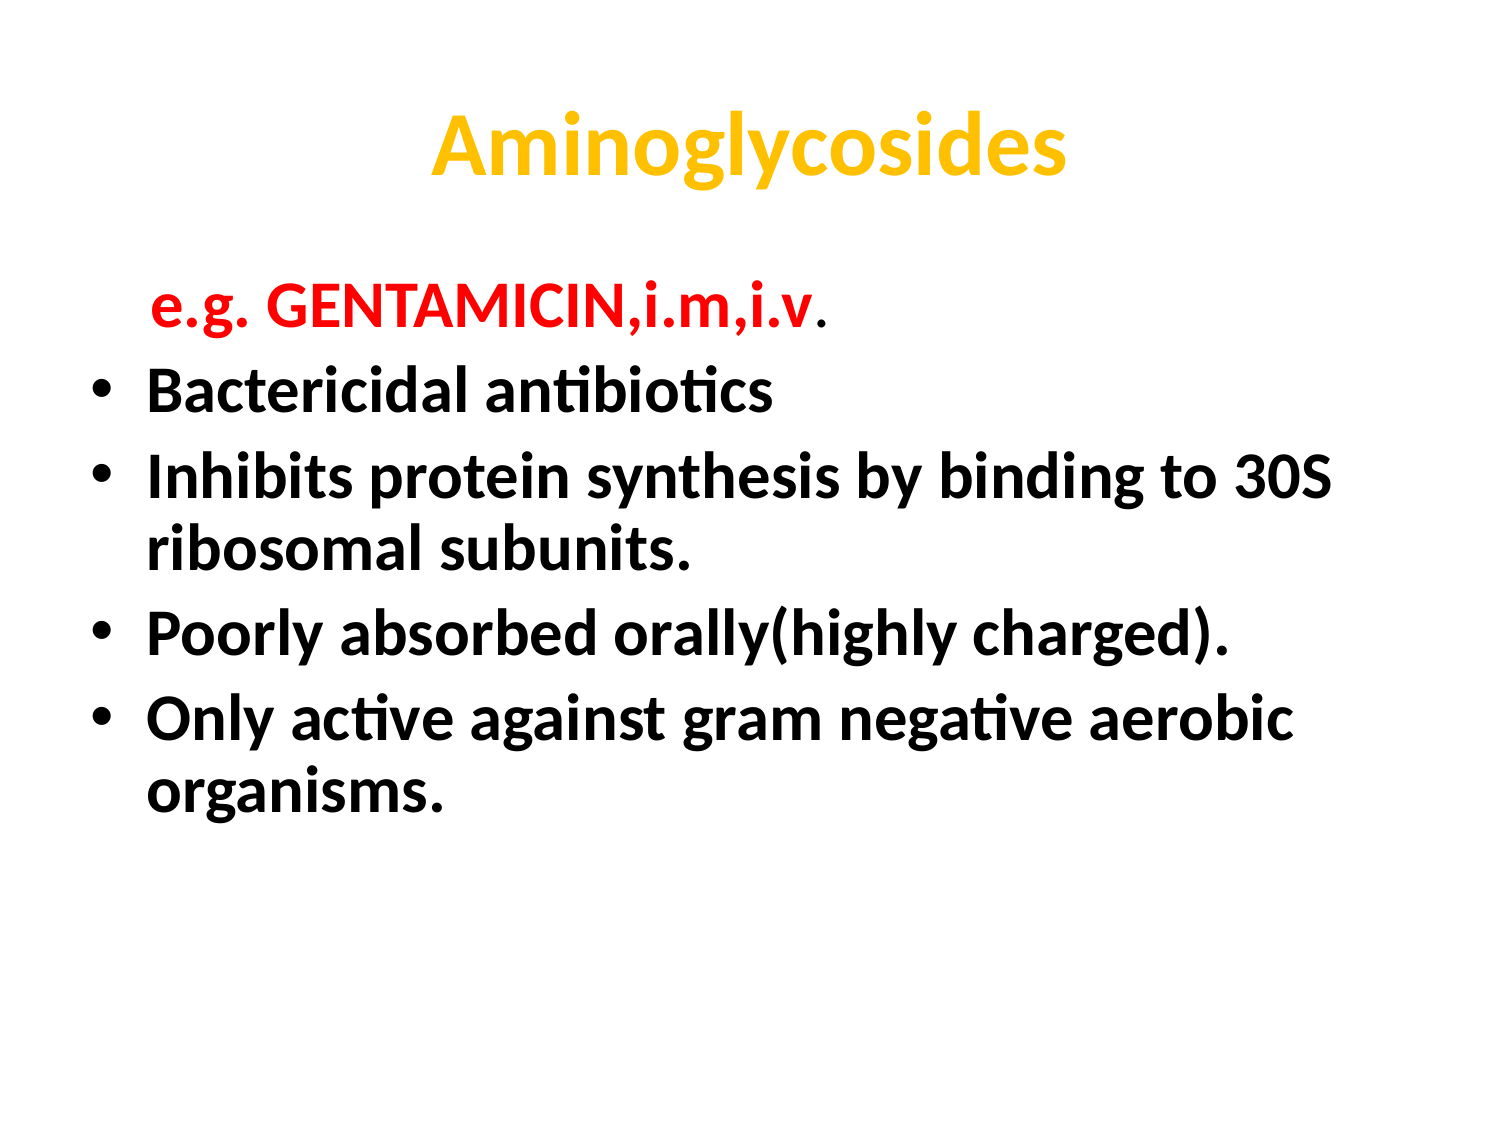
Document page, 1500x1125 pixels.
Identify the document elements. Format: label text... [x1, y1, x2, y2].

list e.g. GENTAMICIN,i.m,i.v. Bactericidal antibiotics Inhibits protein synthesis by binding to 30S ribosomal subunits. Poorly absorbed orally(highly charged). Only active against gram negative aerobic organisms. [75, 262, 1425, 1005]
title Aminoglycosides [75, 45, 1425, 233]
